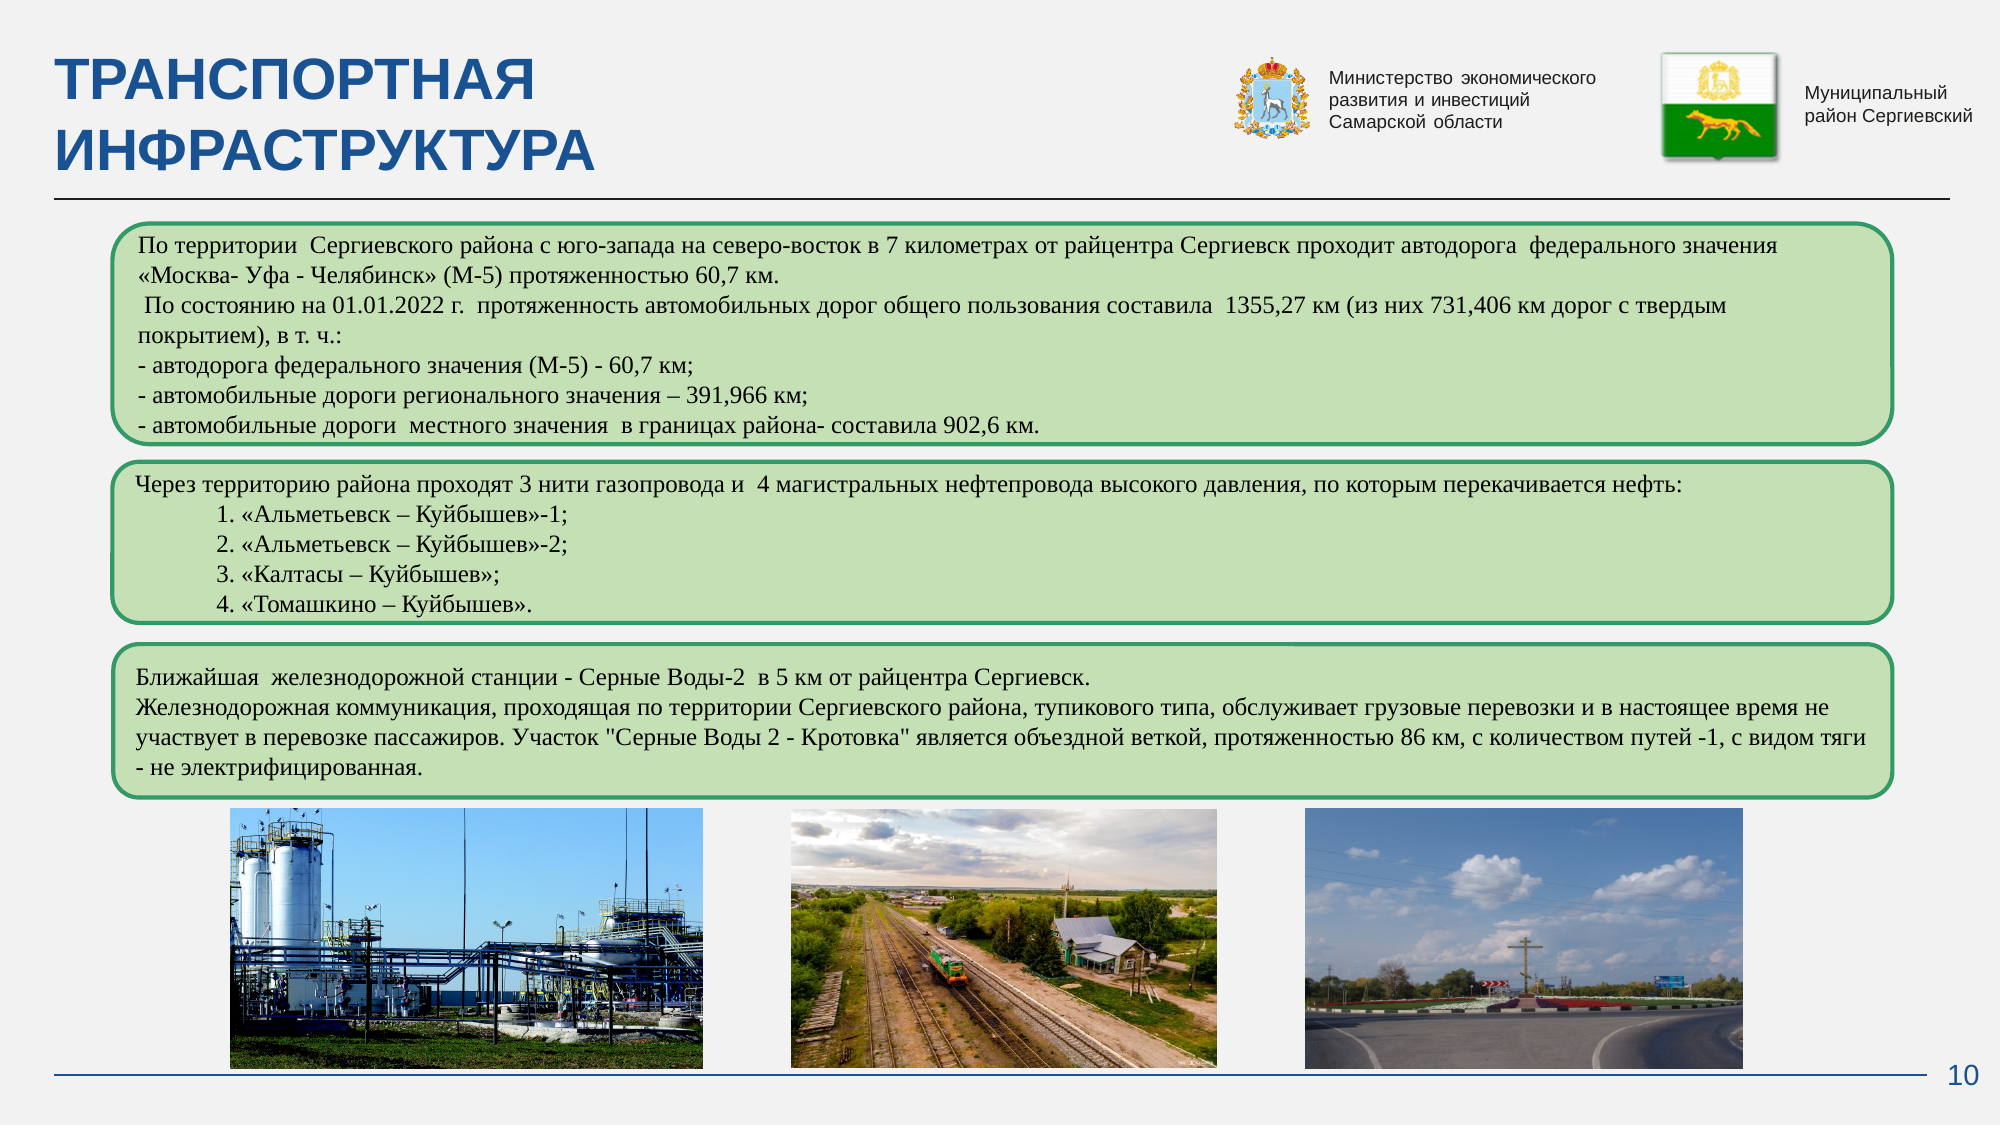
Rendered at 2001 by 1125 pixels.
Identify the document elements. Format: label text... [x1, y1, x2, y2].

text_box 10 [1940, 1057, 1987, 1092]
text_box Через территорию района проходят 3 нити газопровода и 4 магистральных нефтепровода высокого давления, по которым перекачивается нефть: 1. «Альметьевск – Куйбышев»-1; 2. «Альметьевск – Куйбышев»-2; 3. «Калтасы – Куйбышев»; 4. «Томашкино – Куйбышев». [112, 461, 1893, 623]
picture [791, 809, 1217, 1068]
picture [1656, 47, 1785, 167]
text_box Ближайшая железнодорожной станции - Серные Воды-2 в 5 км от райцентра Сергиевск. Железнодорожная коммуникация, проходящая по территории Сергиевского района, тупикового типа, обслуживает грузовые перевозки и в настоящее время не участвует в перевозке пассажиров. Участок "Серные Воды 2 - Кротовка" является объездной веткой, протяженностью 86 км, с количеством путей -1, с видом тяги - не электрифицированная. [113, 644, 1893, 798]
text_box По территории Сергиевского района с юго-запада на северо-восток в 7 километрах от райцентра Сергиевск проходит автодорога федерального значения «Москва- Уфа - Челябинск» (М-5) протяженностью 60,7 км. По состоянию на 01.01.2022 г. протяженность автомобильных дорог общего пользования составила 1355,27 км (из них 731,406 км дорог с твердым покрытием), в т. ч.: - автодорога федерального значения (М-5) - 60,7 км; - автомобильные дороги регионального значения – 391,966 км; - автомобильные дороги местного значения в границах района- составила 902,6 км. [112, 223, 1893, 445]
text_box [1234, 57, 1656, 139]
picture [1305, 808, 1743, 1069]
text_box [1785, 57, 1978, 139]
text_box ТРАНСПОРТНАЯ ИНФРАСТРУКТУРА [52, 24, 1488, 183]
picture [230, 808, 703, 1069]
